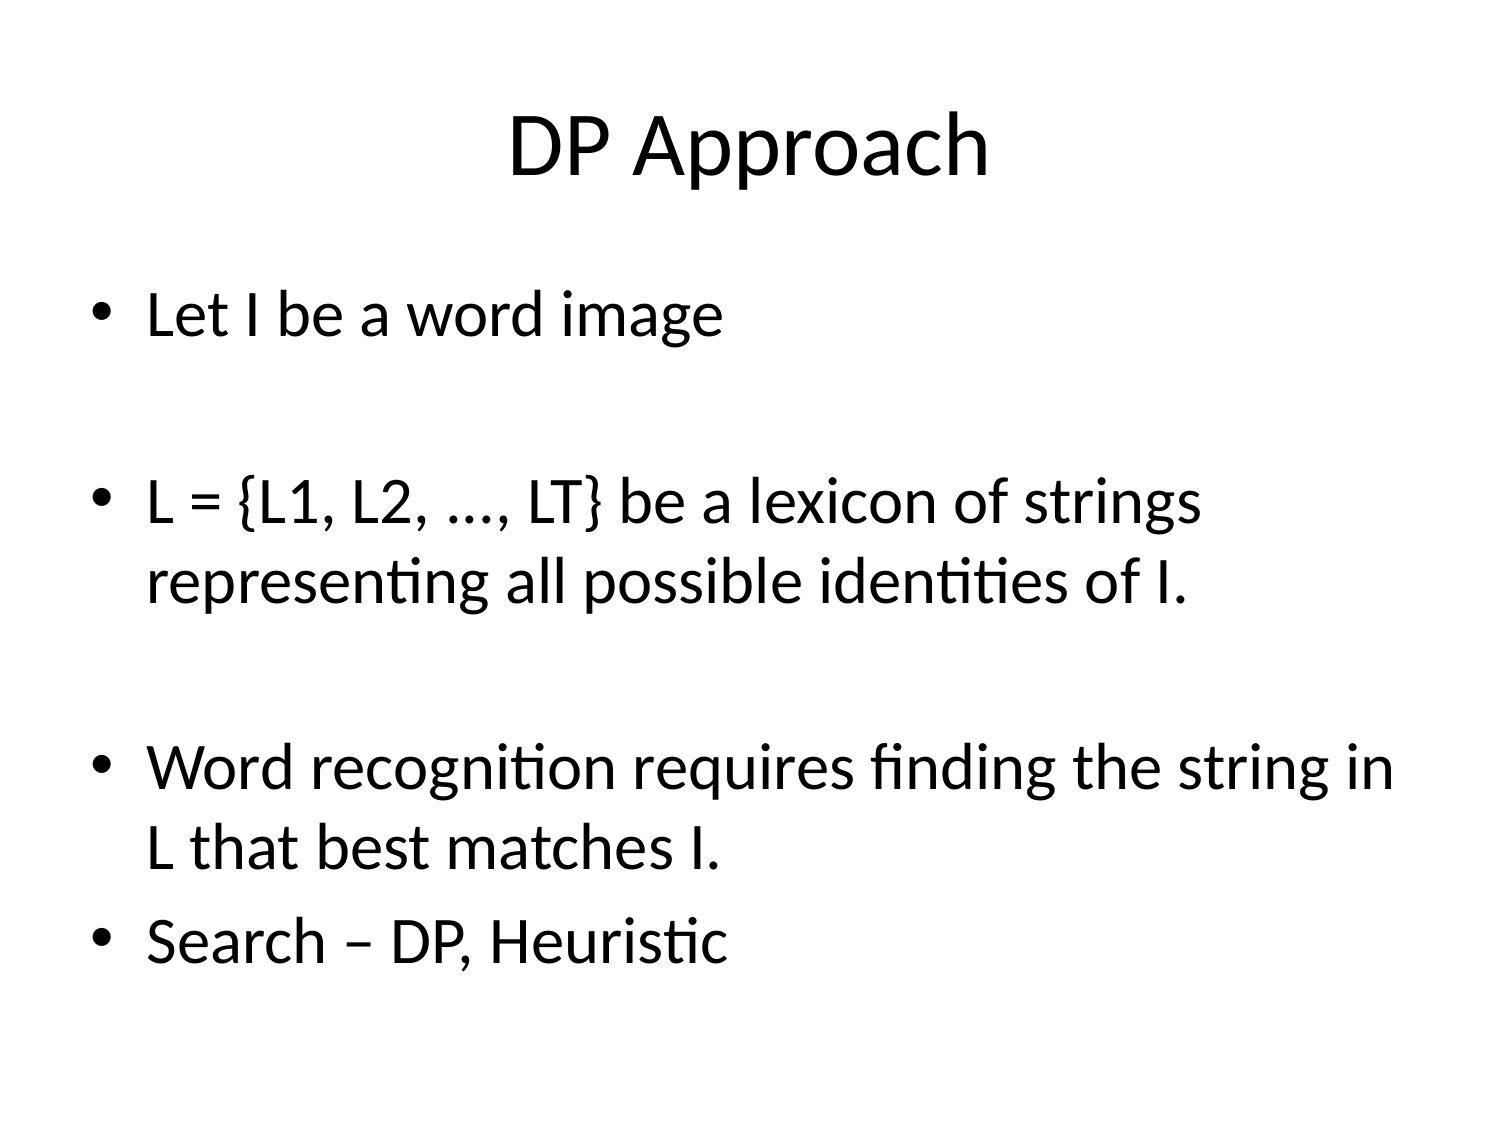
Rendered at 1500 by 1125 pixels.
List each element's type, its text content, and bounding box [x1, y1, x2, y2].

title DP Approach [75, 45, 1425, 233]
list Let I be a word image L = {L1, L2, ..., LT} be a lexicon of strings representing all possible identities of I. Word recognition requires finding the string in L that best matches I. Search – DP, Heuristic [75, 262, 1425, 1005]
